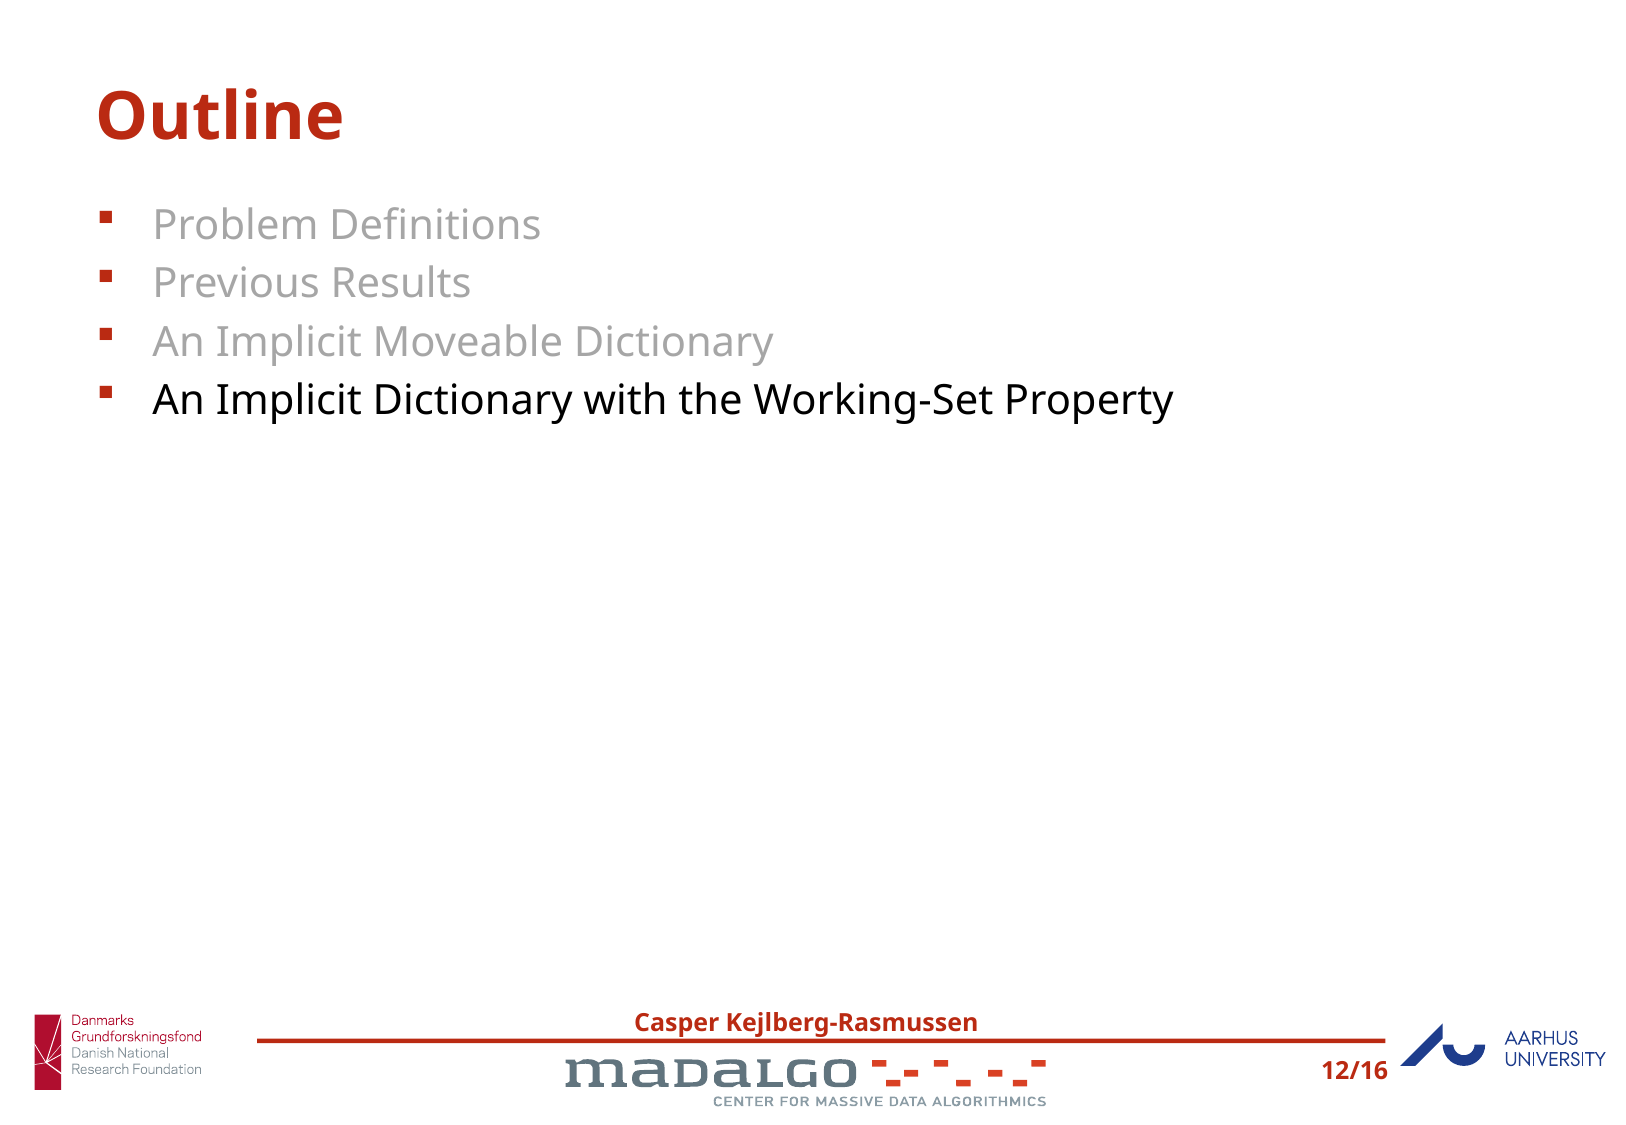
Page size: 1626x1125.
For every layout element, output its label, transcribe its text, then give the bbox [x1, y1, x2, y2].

list Problem Definitions Previous Results An Implicit Moveable Dictionary An Implicit Dictionary with the Working-Set Property [80, 190, 1534, 971]
title Outline [79, 54, 1543, 171]
